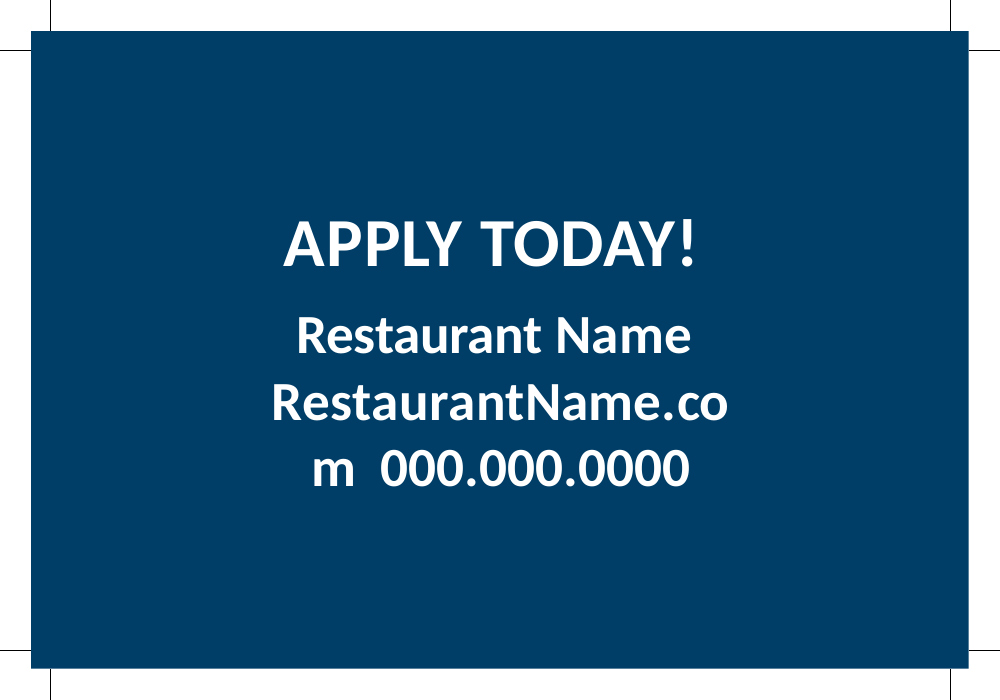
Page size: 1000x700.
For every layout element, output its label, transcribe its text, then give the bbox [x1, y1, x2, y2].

text_box Restaurant Name RestaurantName.com 000.000.0000 [248, 296, 752, 498]
text_box [31, 31, 969, 669]
title APPLY TODAY! [280, 195, 720, 296]
